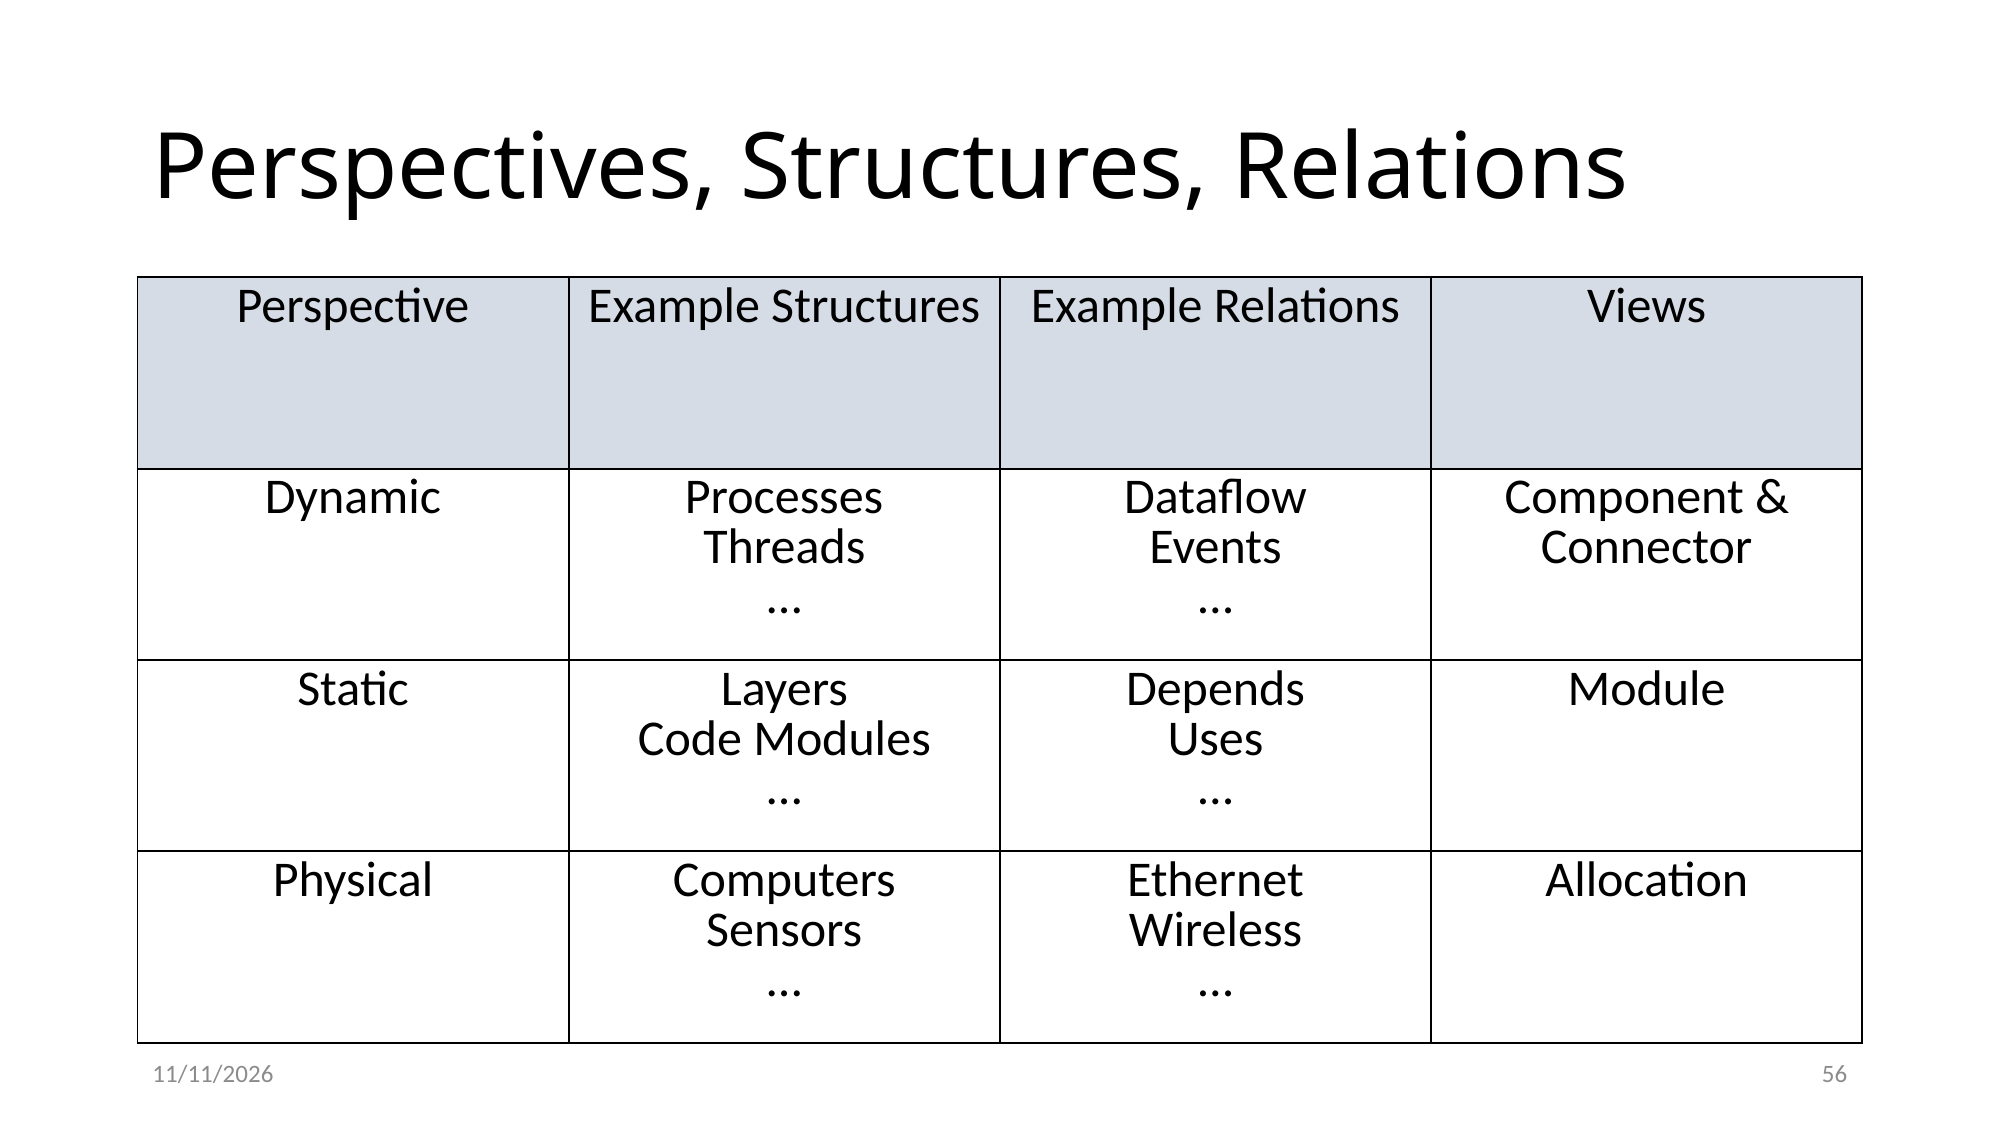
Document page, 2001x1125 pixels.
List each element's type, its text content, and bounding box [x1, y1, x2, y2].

table_cell Processes Threads … [570, 470, 999, 659]
table_header Perspective [138, 278, 568, 468]
table_header Example Relations [1001, 278, 1430, 468]
title Perspectives, Structures, Relations [137, 59, 1863, 276]
table_cell Module [1432, 661, 1861, 850]
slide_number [137, 1044, 588, 1103]
table_cell Dynamic [138, 470, 568, 659]
table_cell Depends Uses … [1001, 661, 1430, 850]
table_cell Physical [138, 852, 568, 1042]
table_cell Allocation [1432, 852, 1861, 1042]
table_header Views [1432, 278, 1861, 468]
slide_number 57 [1412, 1044, 1863, 1103]
table_cell Static [138, 661, 568, 850]
table_cell Dataflow Events … [1001, 470, 1430, 659]
table_cell Layers Code Modules … [570, 661, 999, 850]
table_cell Component & Connector [1432, 470, 1861, 659]
table_header Example Structures [570, 278, 999, 468]
table_cell Ethernet Wireless … [1001, 852, 1430, 1042]
table_cell Computers Sensors … [570, 852, 999, 1042]
